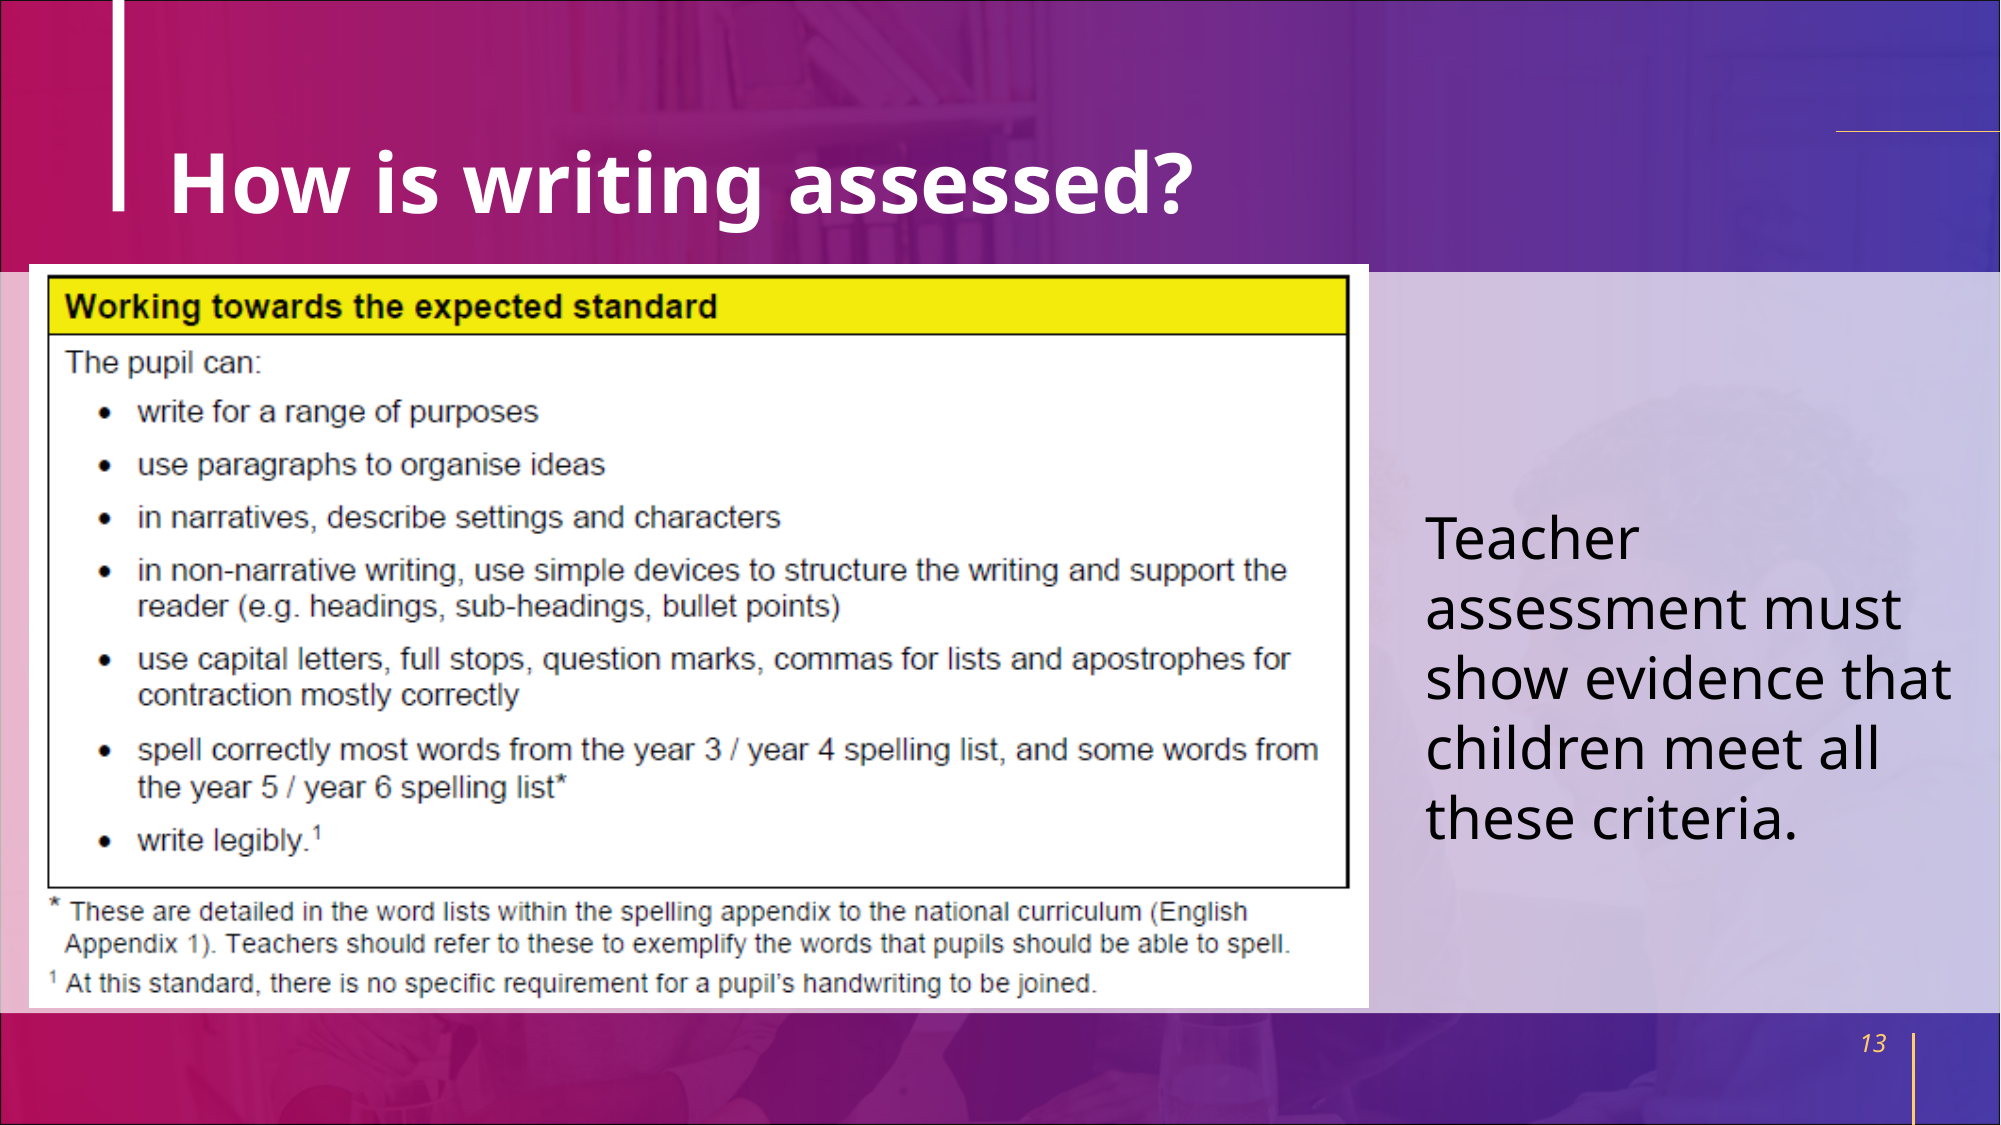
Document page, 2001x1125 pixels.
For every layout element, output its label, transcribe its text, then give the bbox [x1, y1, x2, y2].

title How is writing assessed? [152, 77, 1878, 272]
slide_number 13 [1451, 1015, 1902, 1075]
picture [0, 0, 2001, 1125]
